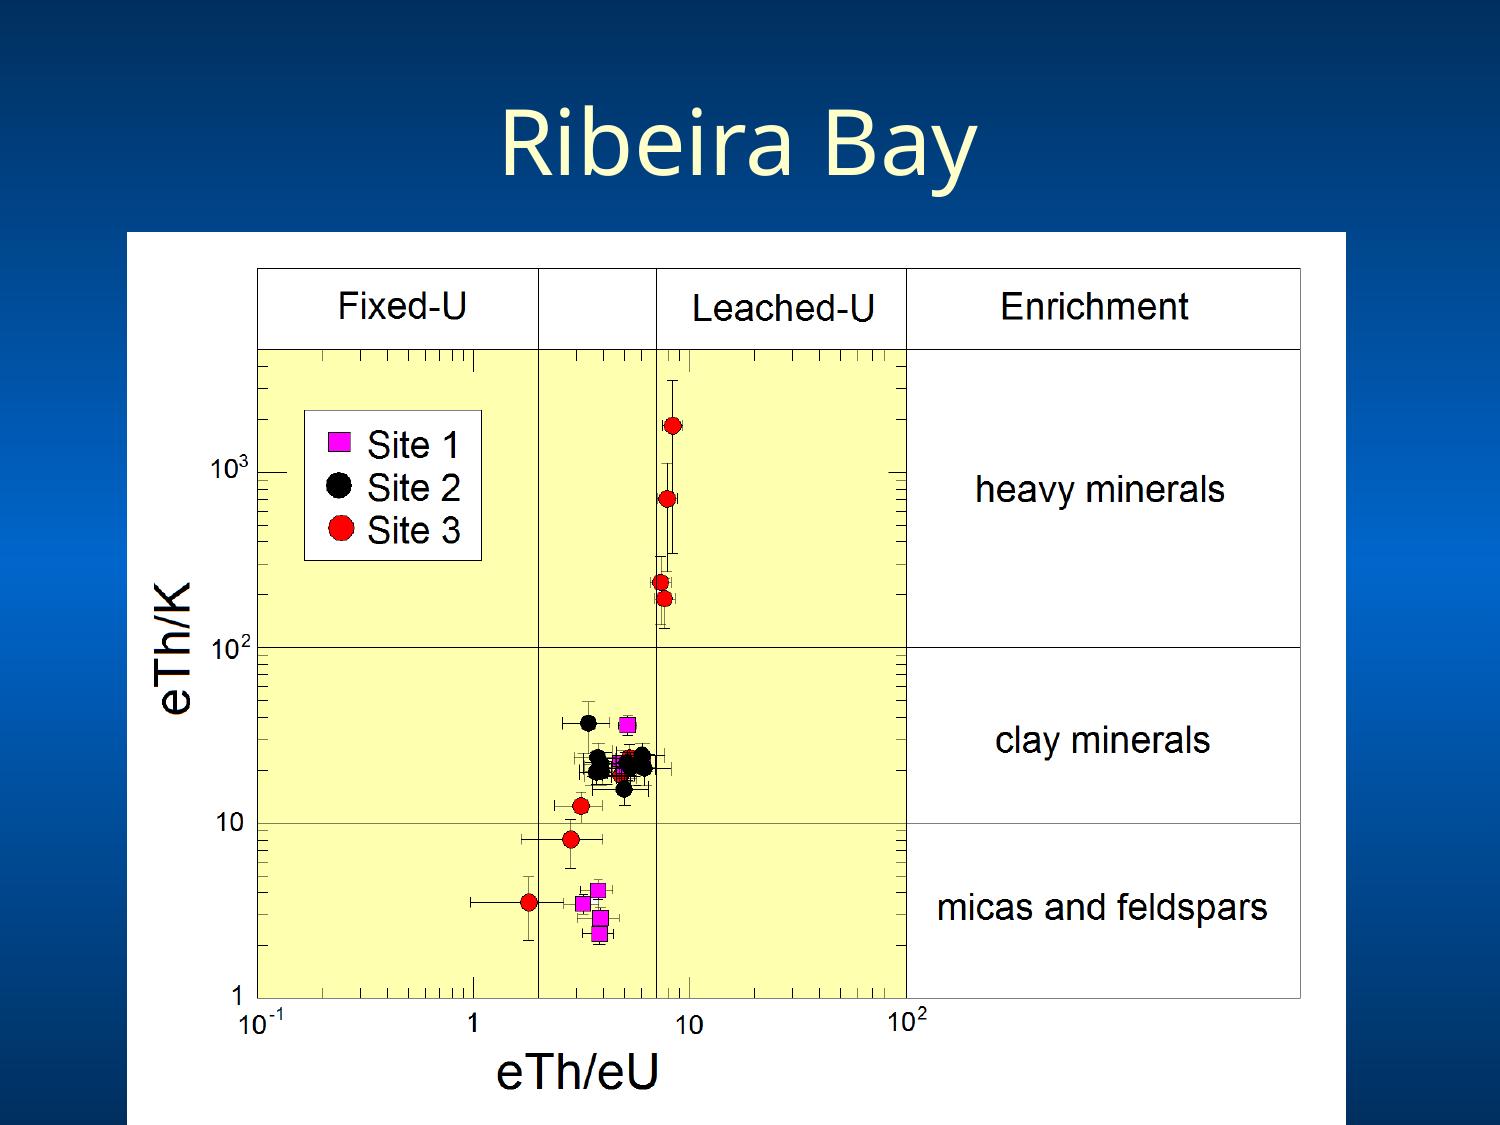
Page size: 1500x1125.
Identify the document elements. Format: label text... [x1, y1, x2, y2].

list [126, 232, 1347, 1125]
title Ribeira Bay [74, 44, 1426, 233]
